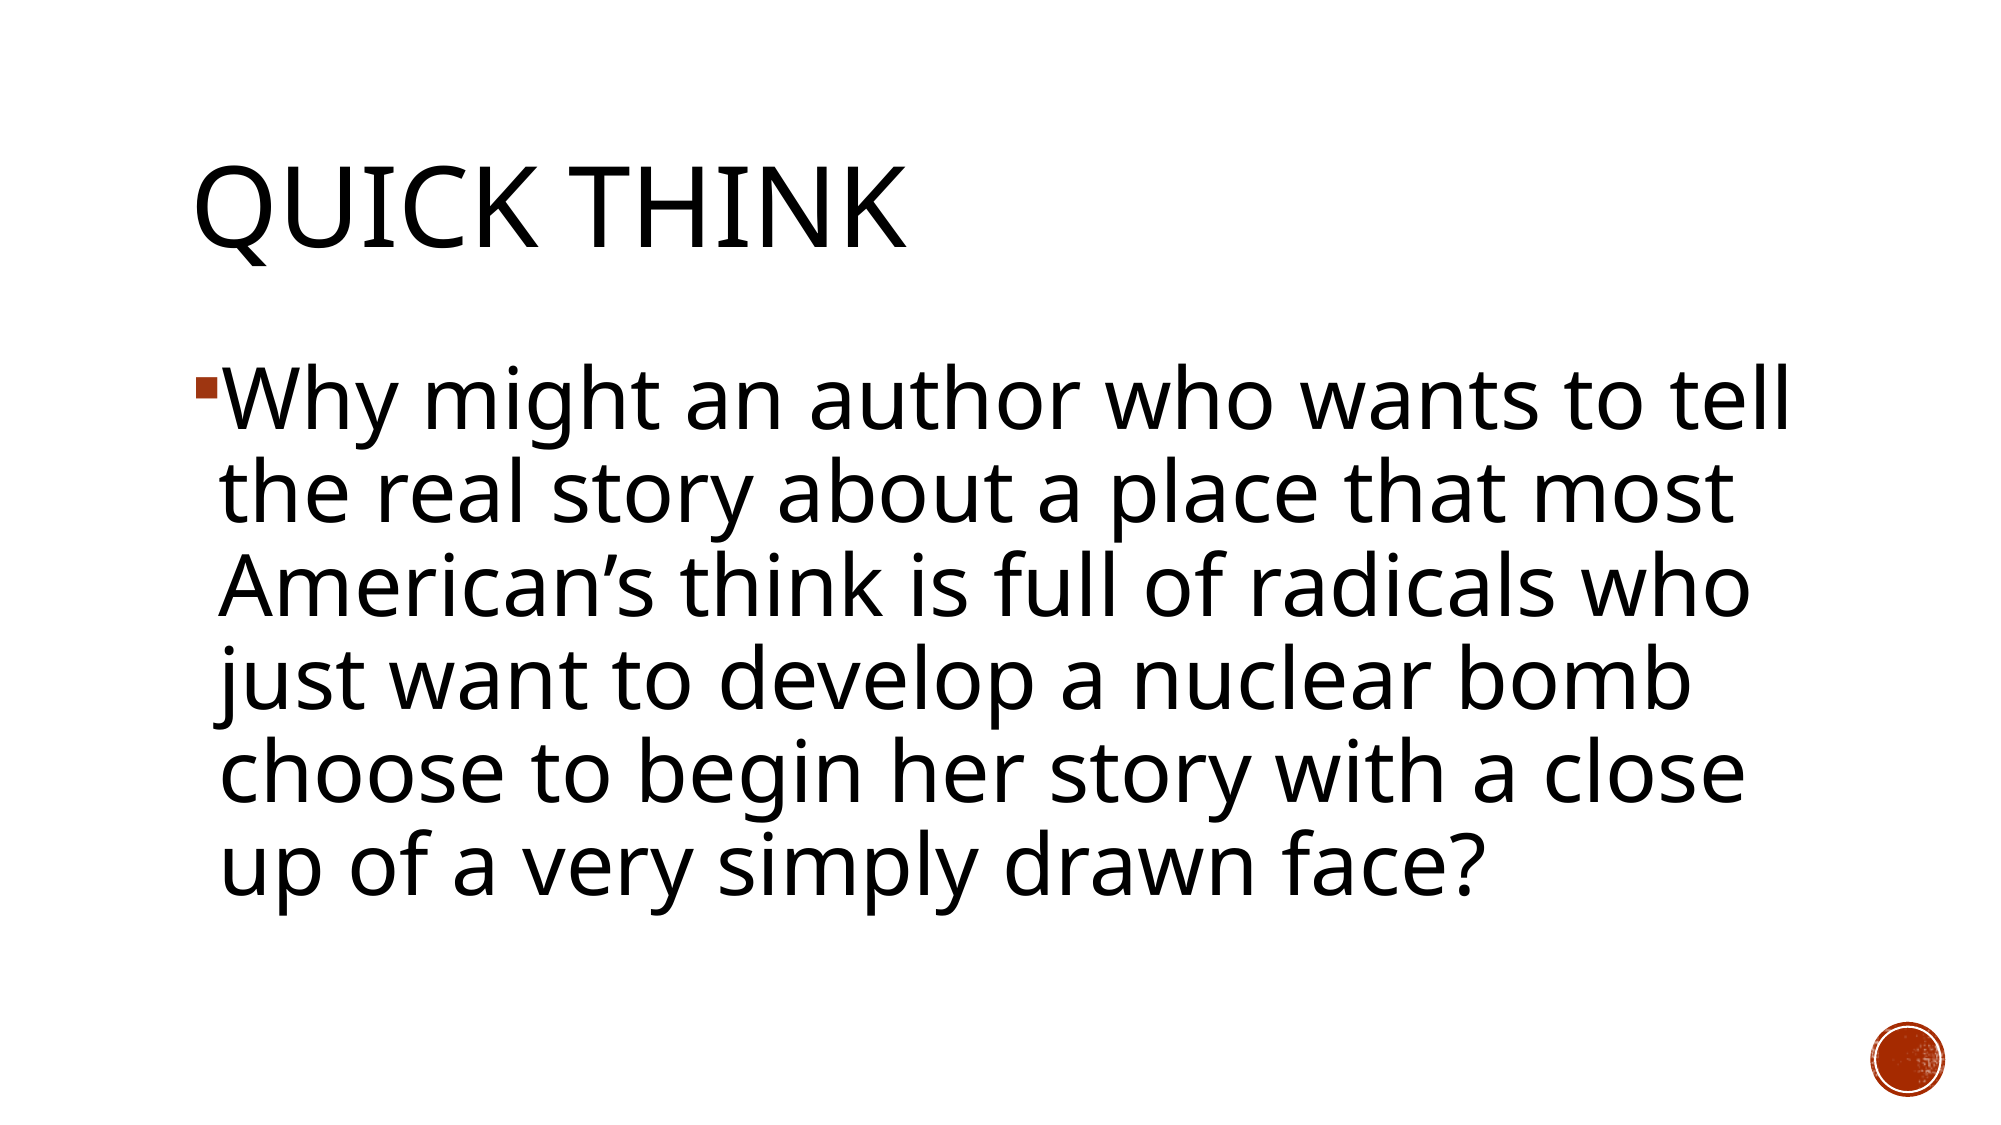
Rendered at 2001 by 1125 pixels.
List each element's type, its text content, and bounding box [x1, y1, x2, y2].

title Quick Think [175, 79, 1826, 344]
list Why might an author who wants to tell the real story about a place that most American’s think is full of radicals who just want to develop a nuclear bomb choose to begin her story with a close up of a very simply drawn face? [175, 348, 1826, 1013]
